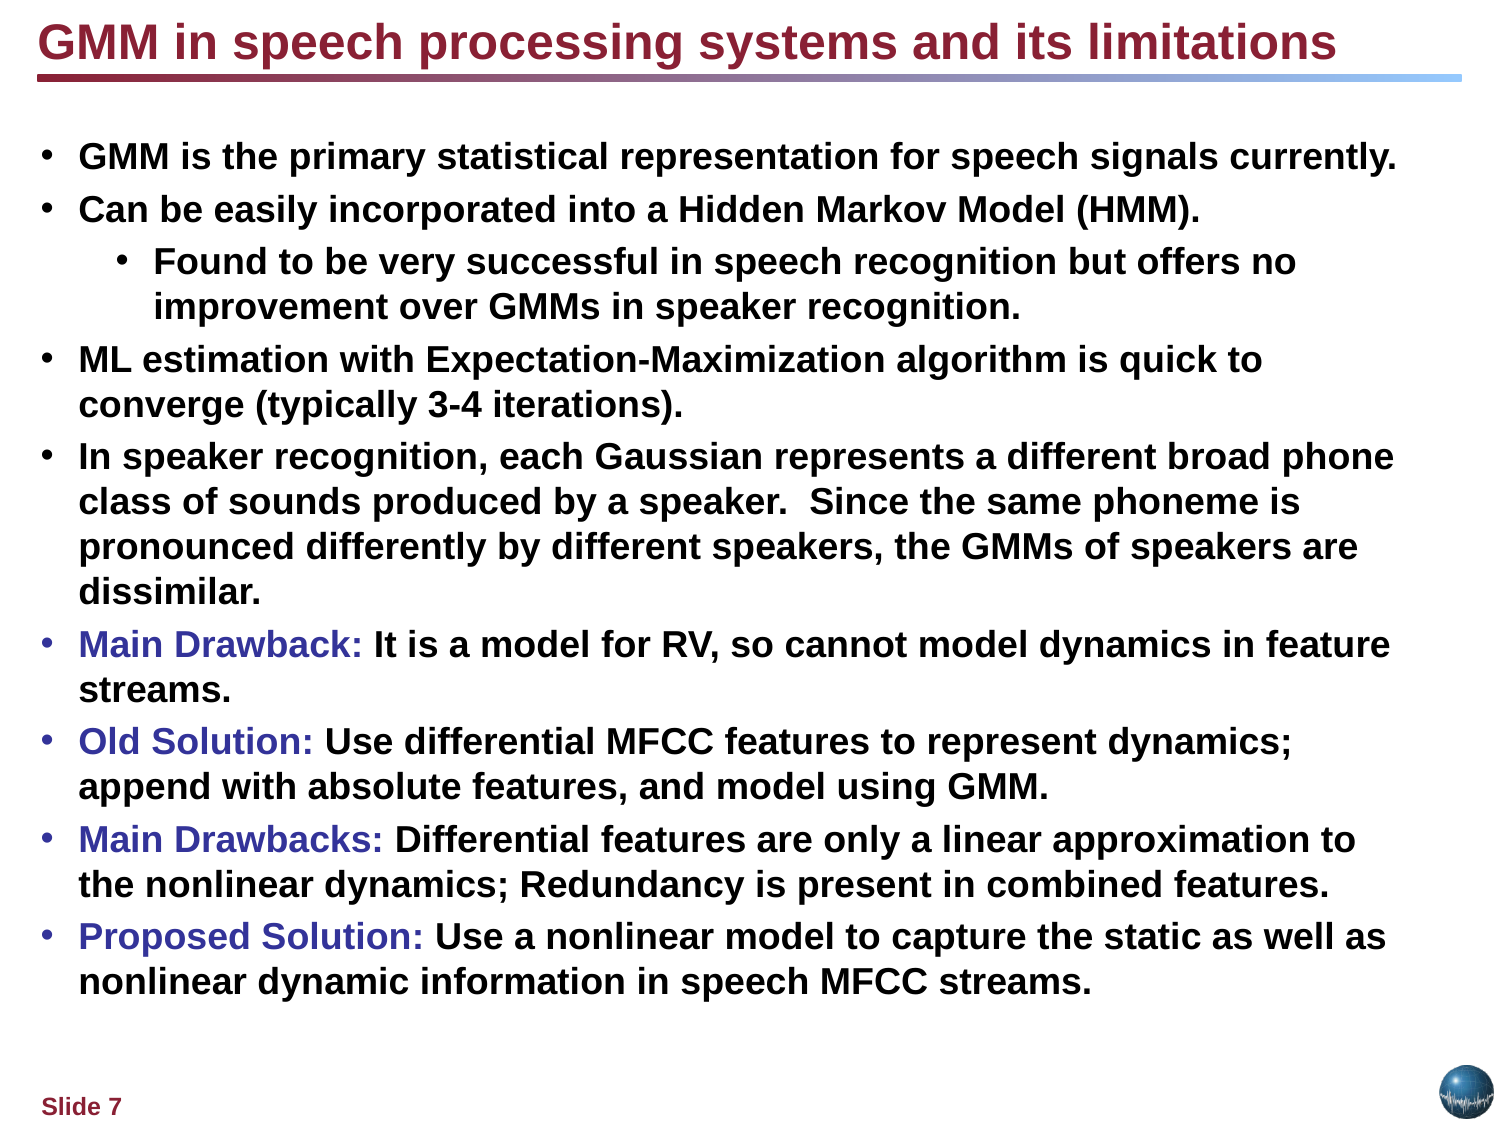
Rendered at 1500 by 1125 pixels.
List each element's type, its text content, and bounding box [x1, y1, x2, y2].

picture [1439, 1065, 1494, 1119]
text_box [0, 1, 1500, 75]
text_box GMM is the primary statistical representation for speech signals currently. Can be easily incorporated into a Hidden Markov Model (HMM). Found to be very successful in speech recognition but offers no improvement over GMMs in speaker recognition. ML estimation with Expectation-Maximization algorithm is quick to converge (typically 3-4 iterations). In speaker recognition, each Gaussian represents a different broad phone class of sounds produced by a speaker. Since the same phoneme is pronounced differently by different speakers, the GMMs of speakers are dissimilar. Main Drawback: It is a model for RV, so cannot model dynamics in feature streams. Old Solution: Use differential MFCC features to represent dynamics; append with absolute features, and model using GMM. Main Drawbacks: Differential features are only a linear approximation to the nonlinear dynamics; Redundancy is present in combined features. Proposed Solution: Use a nonlinear model to capture the static as well as nonlinear dynamic information in speech MFCC streams. [40, 132, 1406, 1003]
